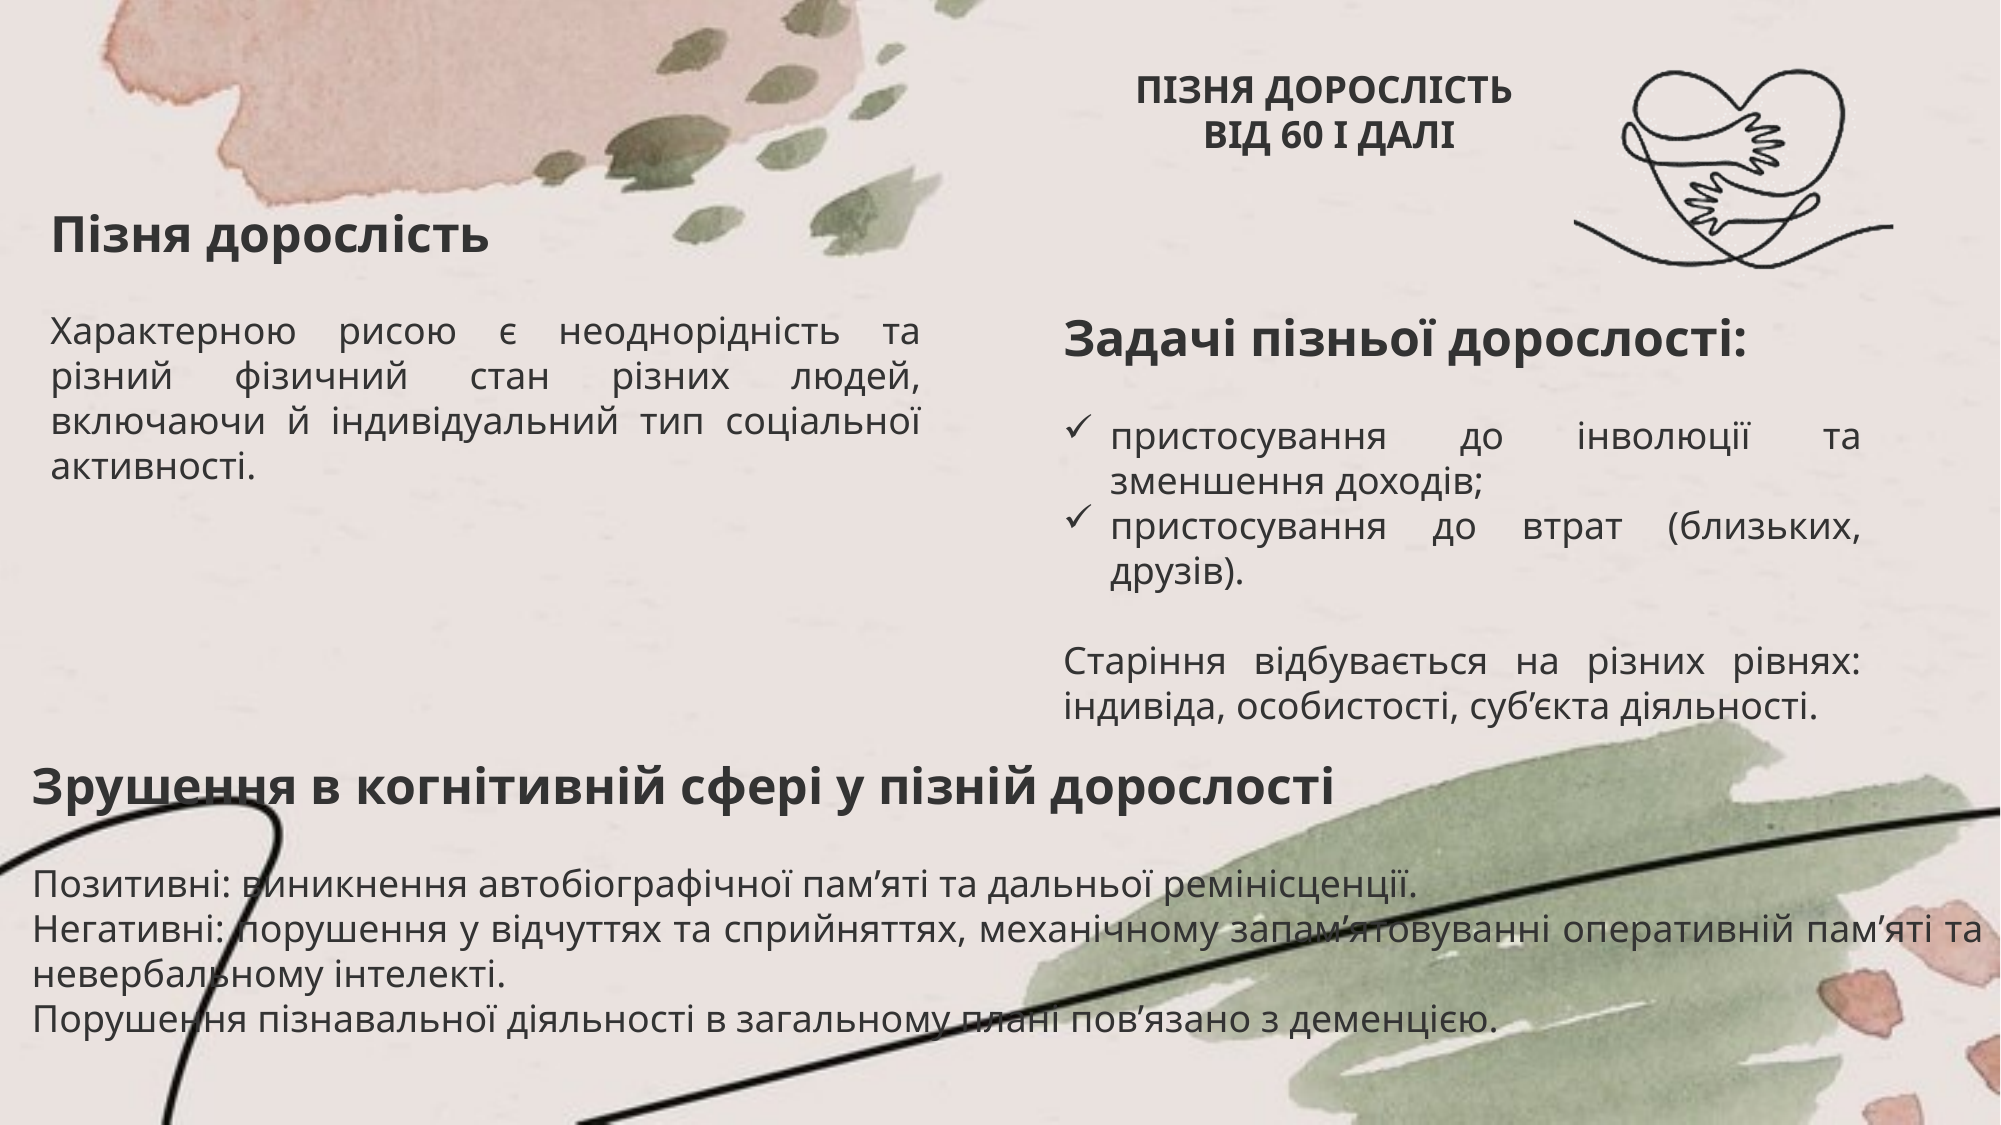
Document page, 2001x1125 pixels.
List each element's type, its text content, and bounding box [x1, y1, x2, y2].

text_box Задачі пізньої дорослості: пристосування до інволюції та зменшення доходів; пристосування до втрат (близьких, друзів). Старіння відбувається на різних рівнях: індивіда, особистості, суб’єкта діяльності. [1048, 299, 1877, 735]
picture [0, 0, 2001, 1125]
text_box пізня дорослість від 60 і далі [1120, 58, 1529, 164]
text_box Зрушення в когнітивній сфері у пізній дорослості Позитивні: виникнення автобіографічної пам’яті та дальньої ремінісценції. Негативні: порушення у відчуттях та сприйняттях, механічному запам’ятовуванні оперативній пам’яті та невербальному інтелекті. Порушення пізнавальної діяльності в загальному плані пов’язано з деменцією. [17, 747, 2000, 1048]
text_box Пізня дорослість Характерною рисою є неоднорідність та різний фізичний стан різних людей, включаючи й індивідуальний тип соціальної активності. [35, 194, 937, 495]
